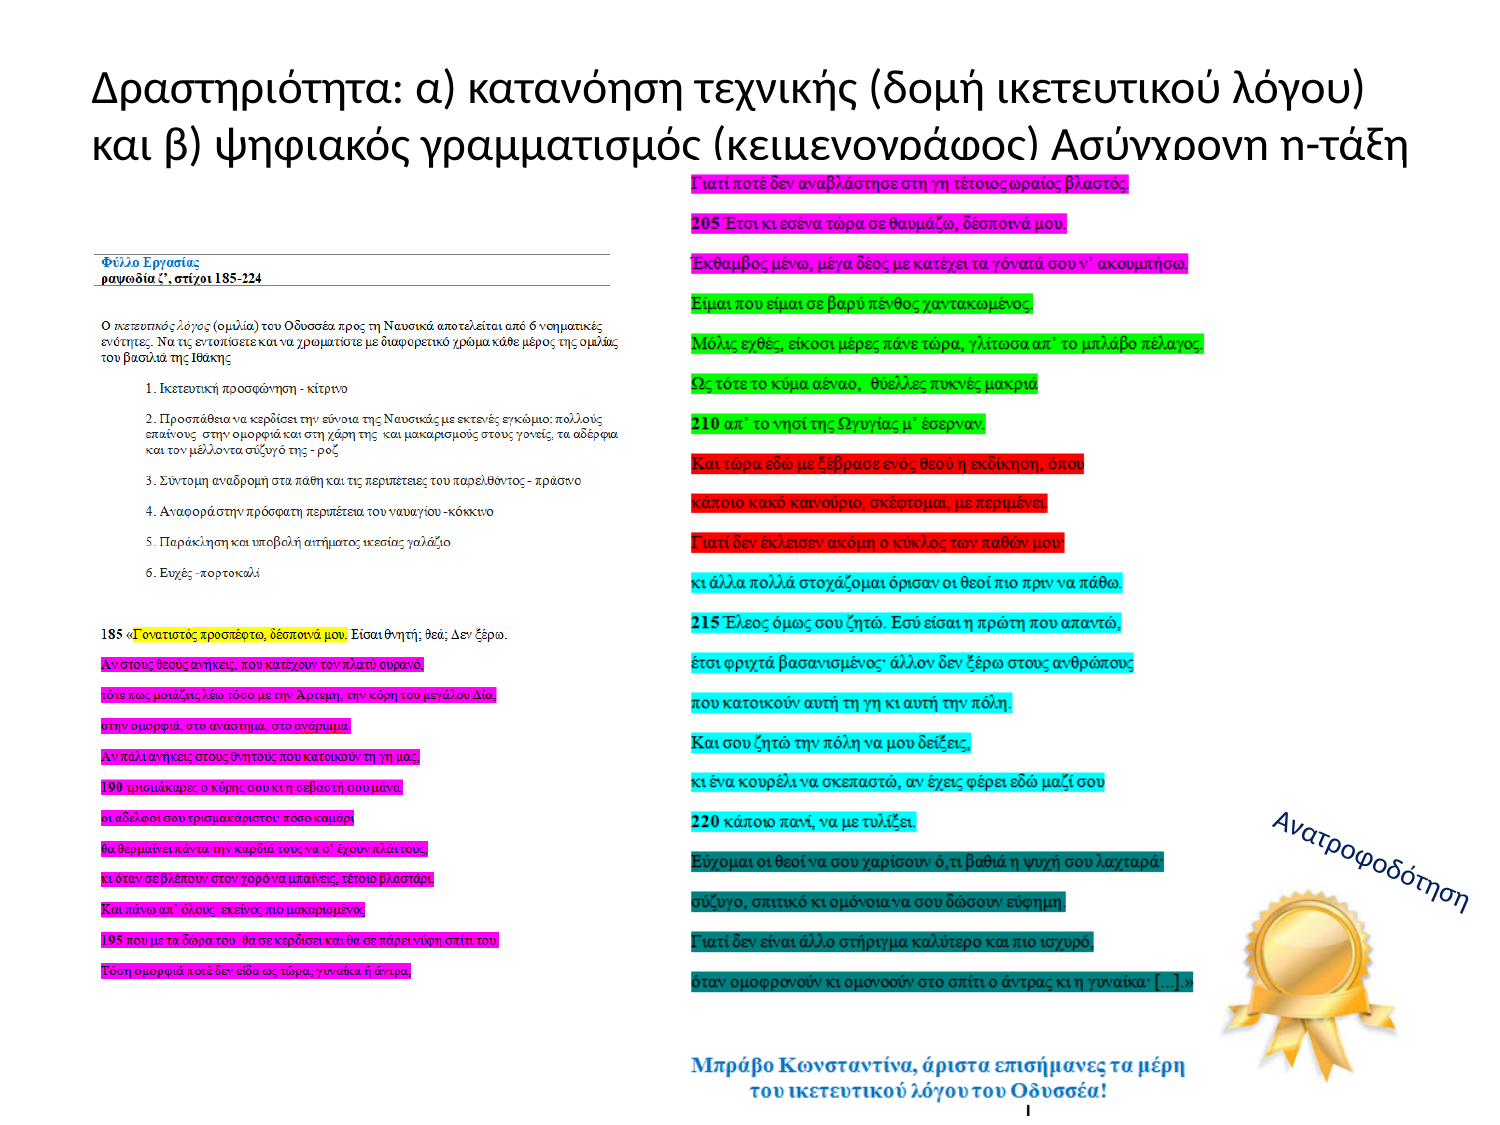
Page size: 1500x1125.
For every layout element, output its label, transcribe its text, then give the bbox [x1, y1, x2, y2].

text_box Ανατροφοδότηση [1407, 845, 1500, 932]
picture [667, 160, 1403, 1116]
title Δραστηριότητα: α) κατανόηση τεχνικής (δομή ικετευτικού λόγου) και β) ψηφιακός γραμματισμός (κειμενογράφος) Ασύγχρονη η-τάξη [76, 19, 1427, 207]
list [76, 243, 662, 987]
